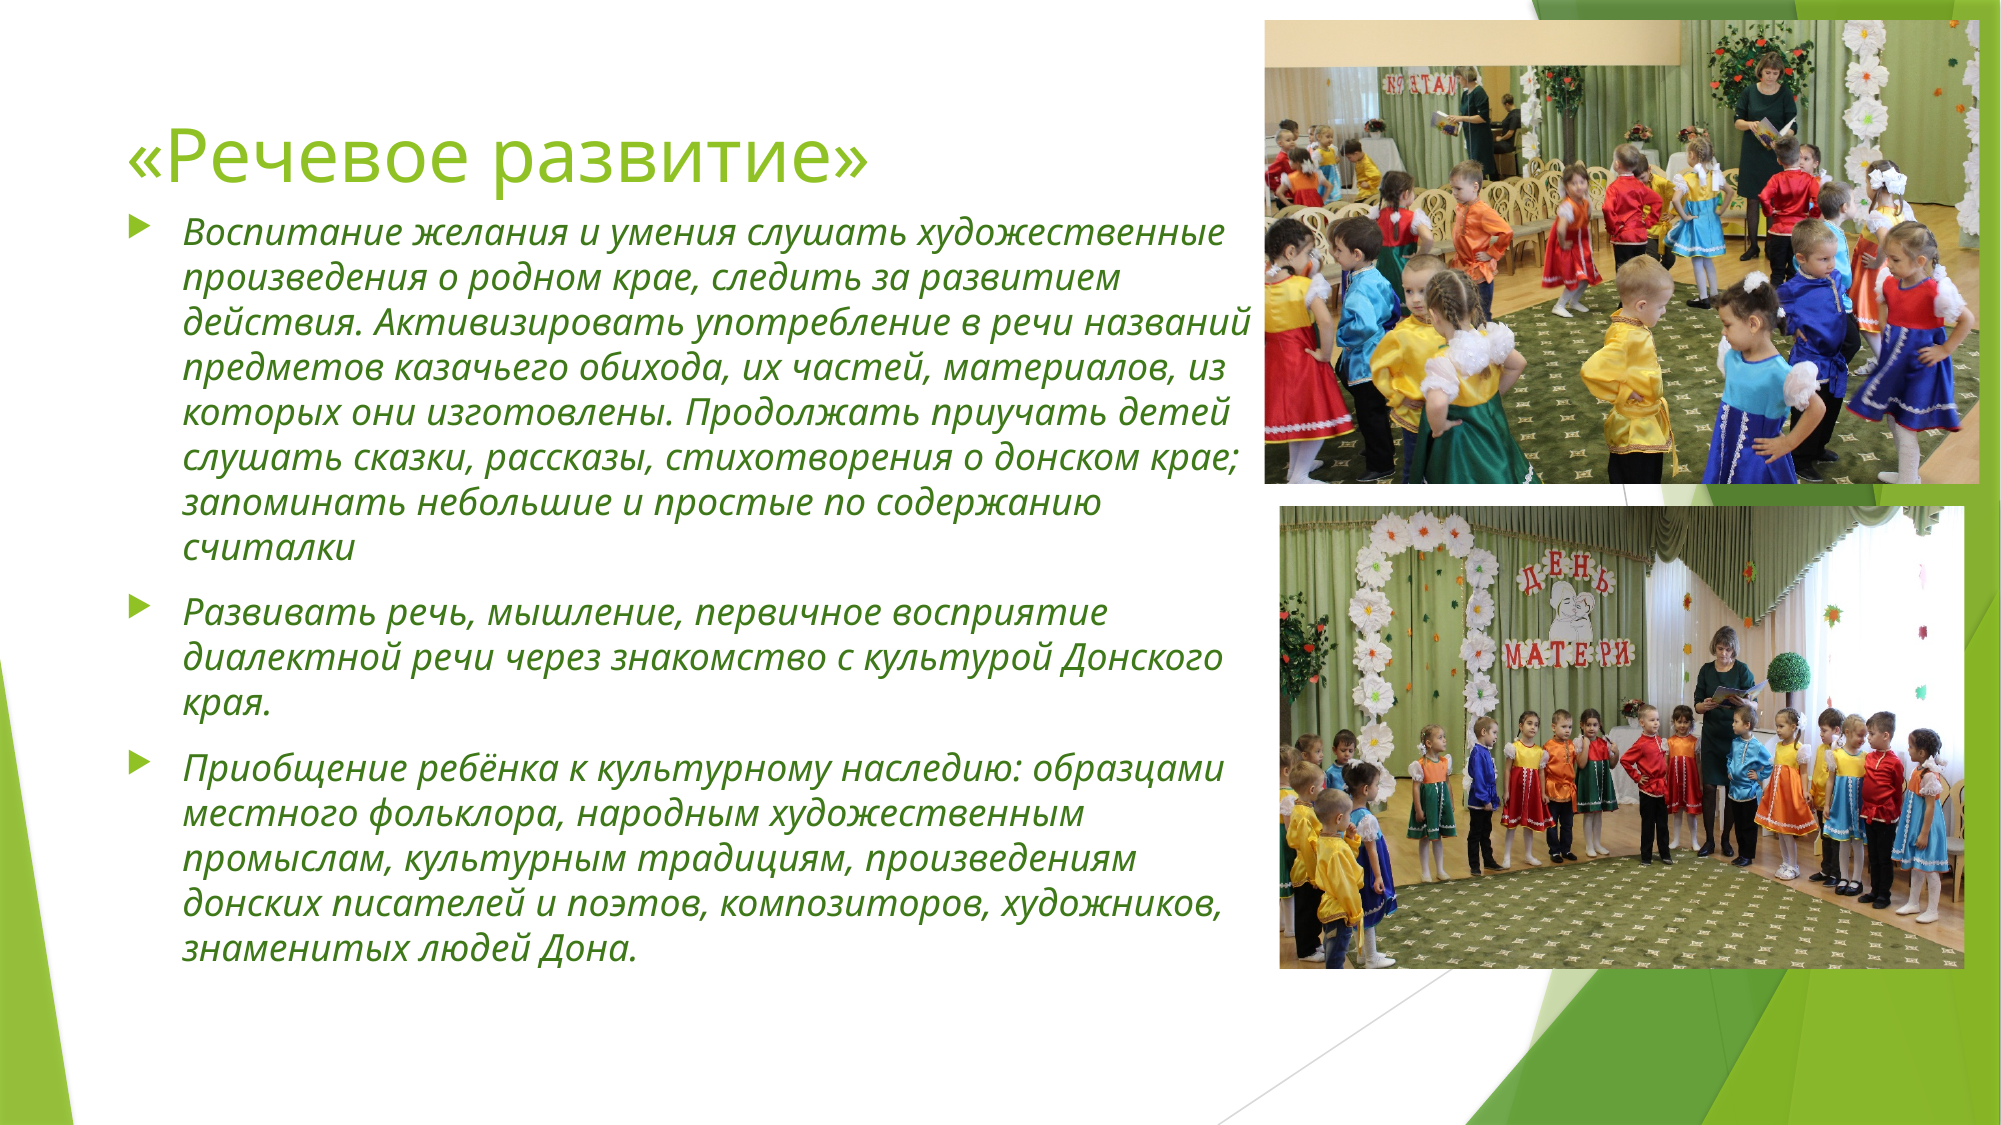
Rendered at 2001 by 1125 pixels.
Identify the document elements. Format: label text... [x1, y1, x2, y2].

picture [1278, 506, 1965, 969]
title «Речевое развитие» [111, 99, 1259, 200]
picture [1264, 19, 1980, 485]
list Воспитание желания и умения слушать художественные произведения о родном крае, следить за развитием действия. Активизировать употребление в речи названий предметов казачьего обихода, их частей, материалов, из которых они изготовлены. Продолжать приучать детей слушать сказки, рассказы, стихотворения о донском крае; запоминать небольшие и простые по содержанию считалки Развивать речь, мышление, первичное восприятие диалектной речи через знакомство с культурой Донского края. Приобщение ребёнка к культурному наследию: образцами местного фольклора, народным художественным промыслам, культурным традициям, произведениям донских писателей и поэтов, композиторов, художников, знаменитых людей Дона. [111, 200, 1280, 992]
